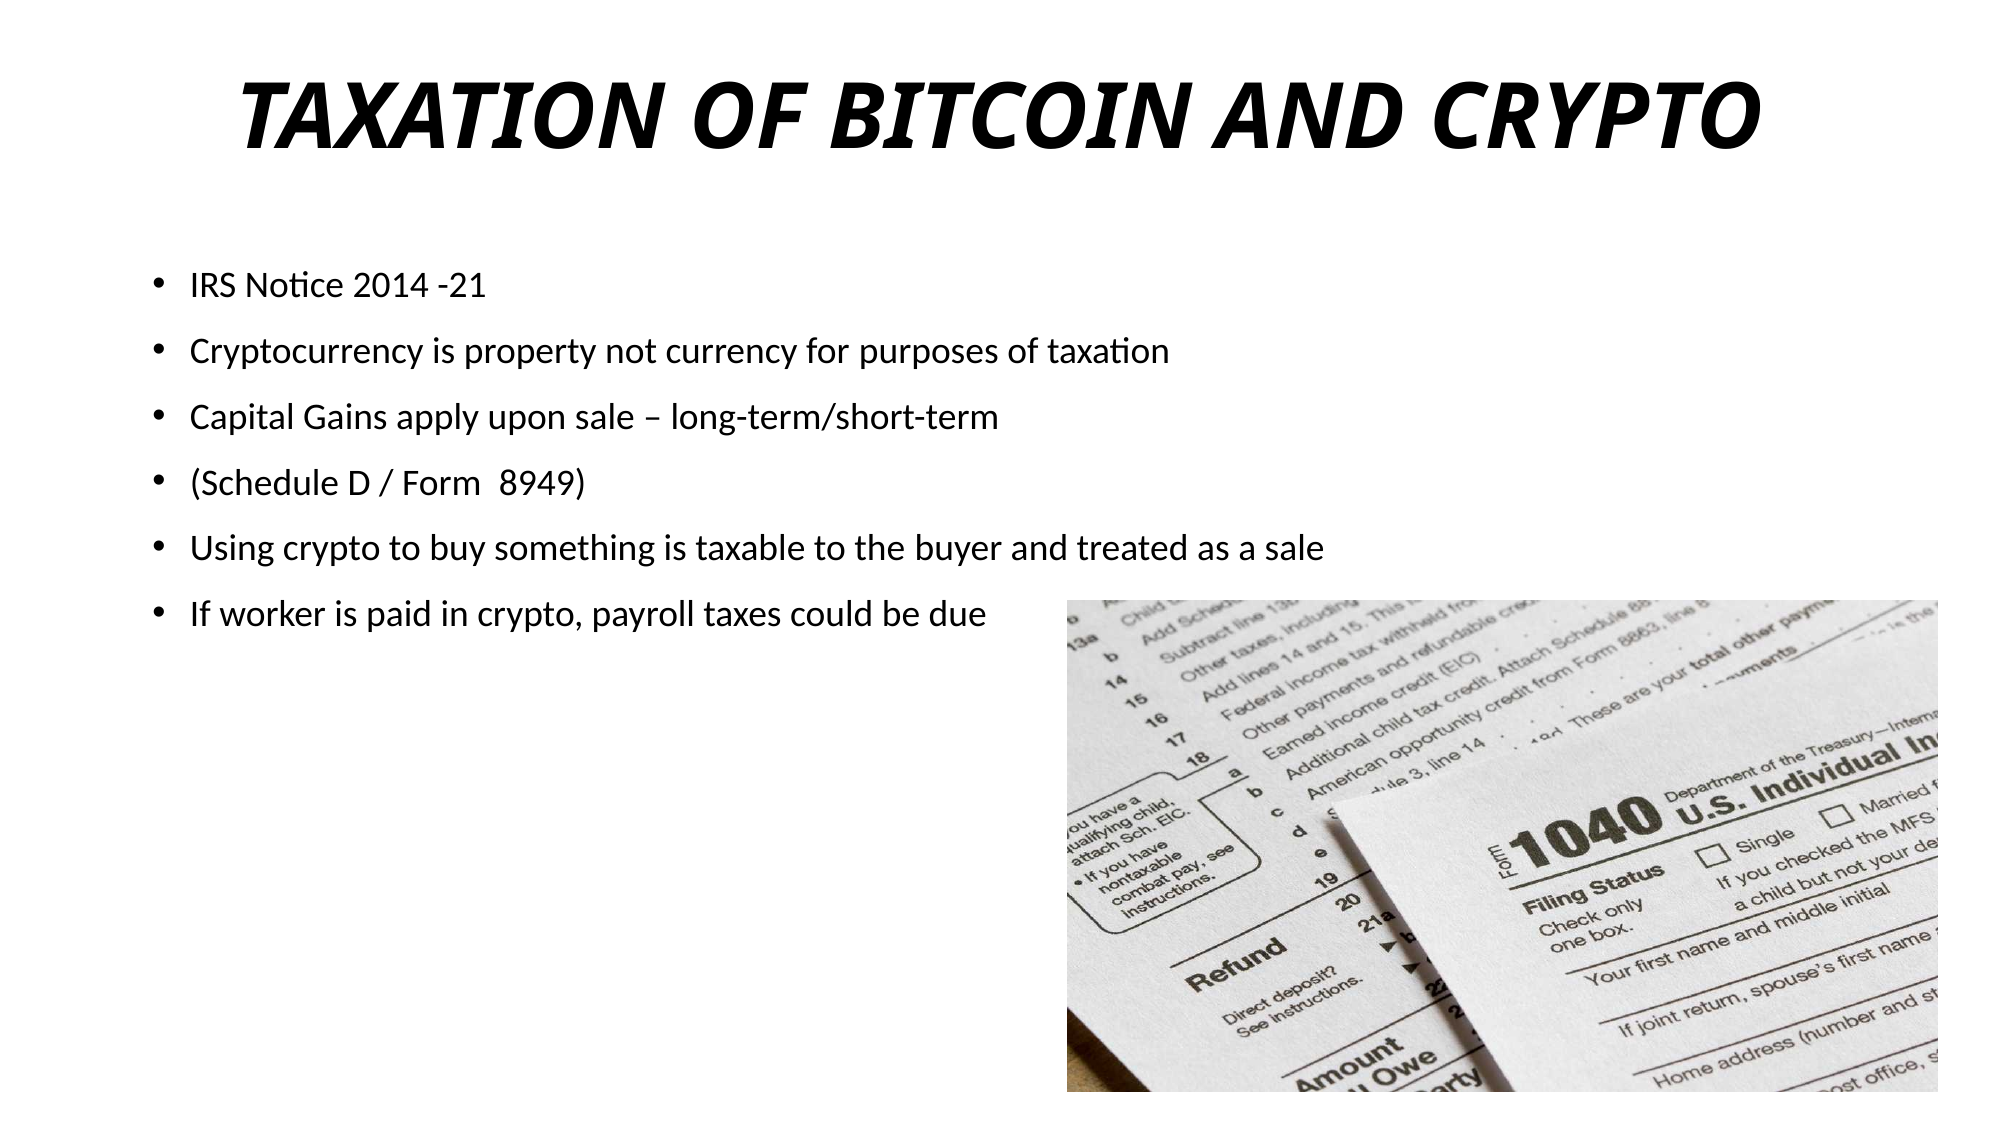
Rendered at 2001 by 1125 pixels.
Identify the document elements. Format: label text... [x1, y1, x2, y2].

title TAXATION OF BITCOIN AND CRYPTO [137, 59, 1863, 252]
list IRS Notice 2014 -21 Cryptocurrency is property not currency for purposes of taxation Capital Gains apply upon sale – long-term/short-term (Schedule D / Form 8949) Using crypto to buy something is taxable to the buyer and treated as a sale If worker is paid in crypto, payroll taxes could be due [137, 252, 1863, 967]
picture [1067, 600, 1938, 1092]
